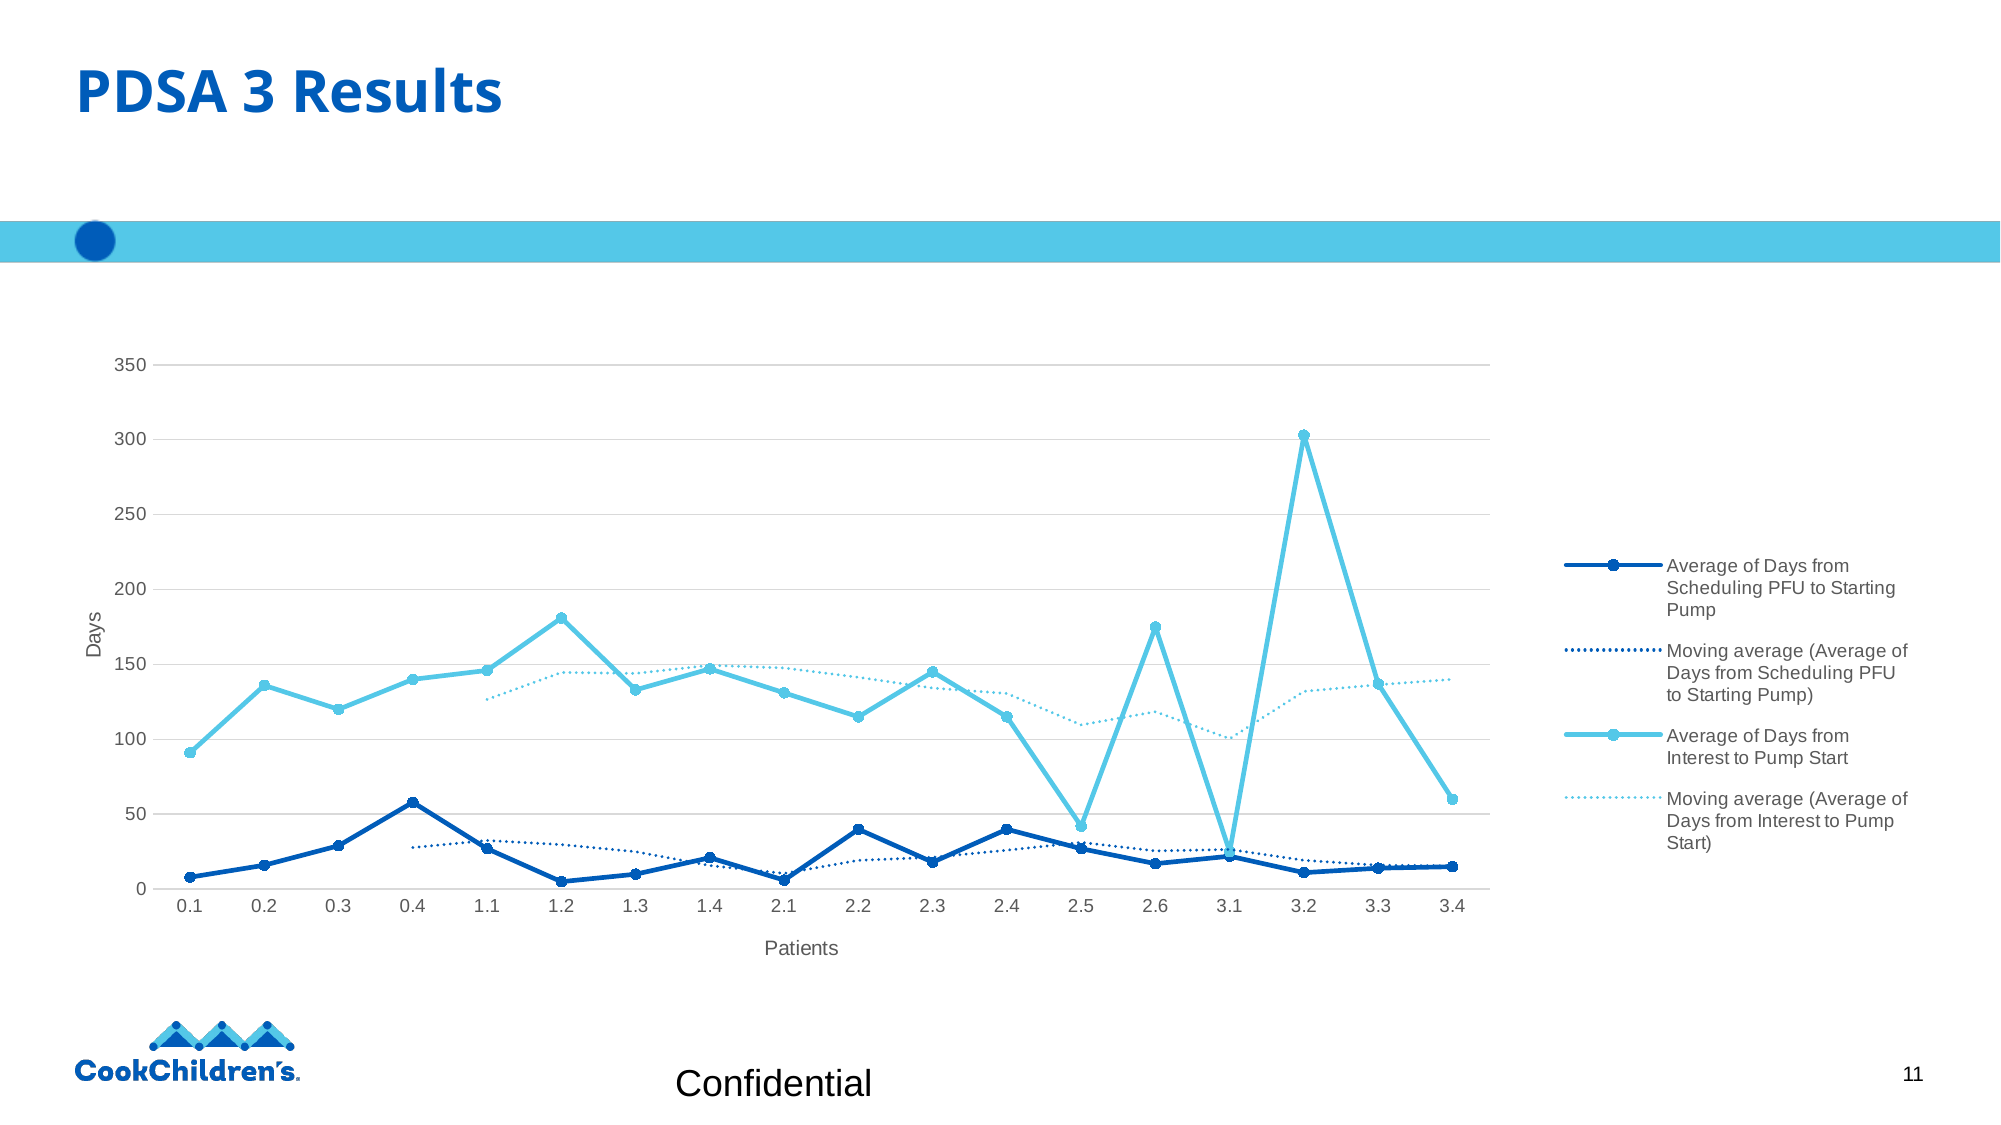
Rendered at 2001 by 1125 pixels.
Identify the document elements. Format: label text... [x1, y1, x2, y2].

footer Confidential [660, 1051, 1294, 1086]
picture [75, 1021, 300, 1081]
slide_number 11 [1850, 1061, 1924, 1086]
title PDSA 3 Results [75, 54, 1294, 207]
chart [75, 308, 1925, 996]
